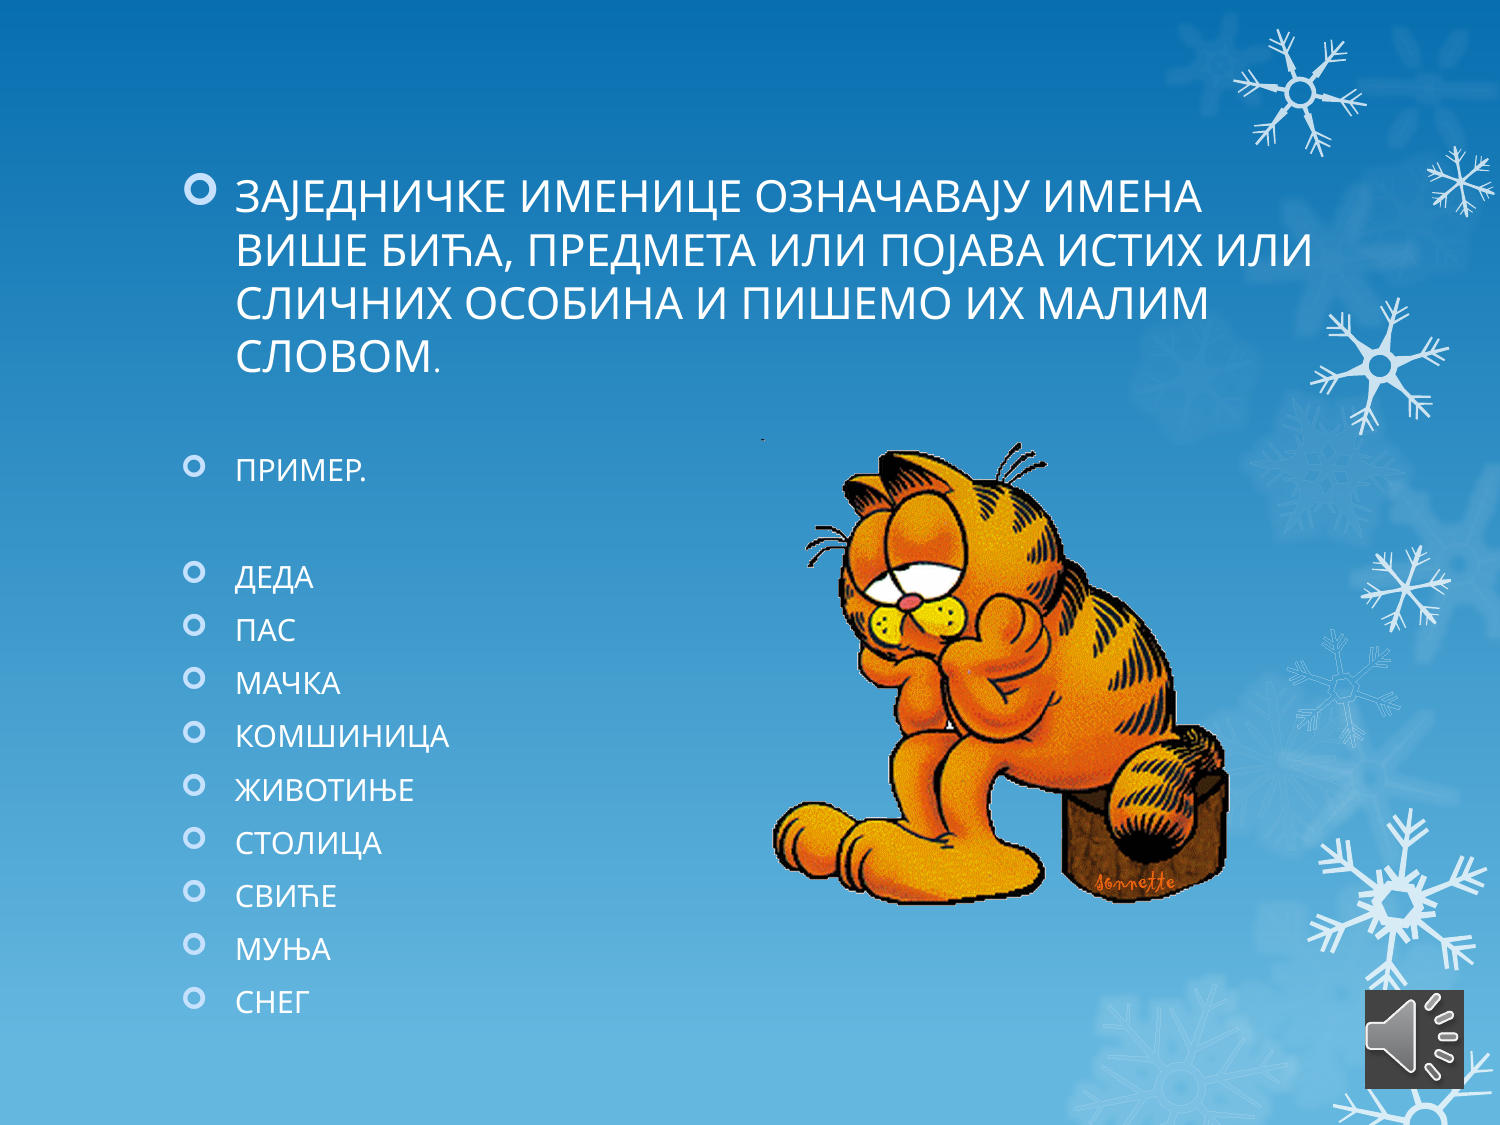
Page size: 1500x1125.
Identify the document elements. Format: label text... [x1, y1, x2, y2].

picture [1364, 989, 1466, 1091]
picture [761, 302, 1232, 929]
list ЗАЈЕДНИЧКЕ ИМЕНИЦЕ ОЗНАЧАВАЈУ ИМЕНА ВИШЕ БИЋА, ПРЕДМЕТА ИЛИ ПОЈАВА ИСТИХ ИЛИ СЛИЧНИХ ОСОБИНА И ПИШЕМО ИХ МАЛИМ СЛОВОМ. ПРИМЕР. ДЕДА ПАС МАЧКА КОМШИНИЦА ЖИВОТИЊЕ СТОЛИЦА СВИЋЕ МУЊА СНЕГ [165, 160, 1335, 1035]
